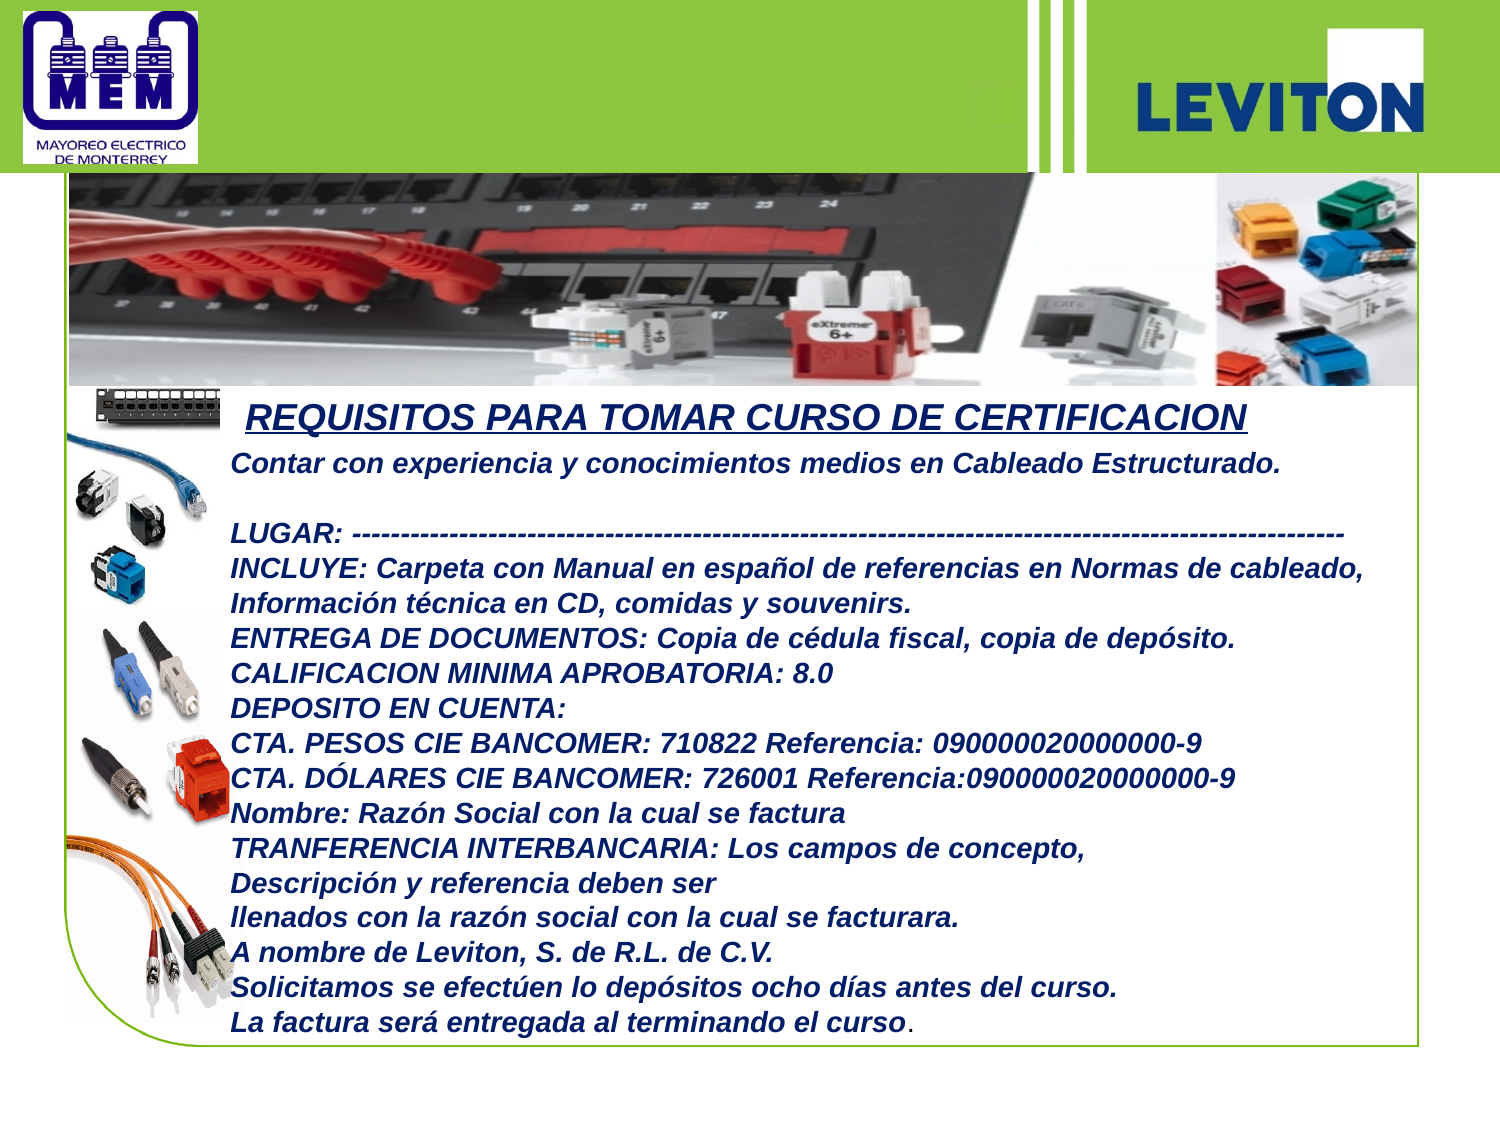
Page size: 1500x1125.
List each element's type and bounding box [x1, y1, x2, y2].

picture [23, 11, 198, 165]
text_box [0, 0, 1500, 1047]
